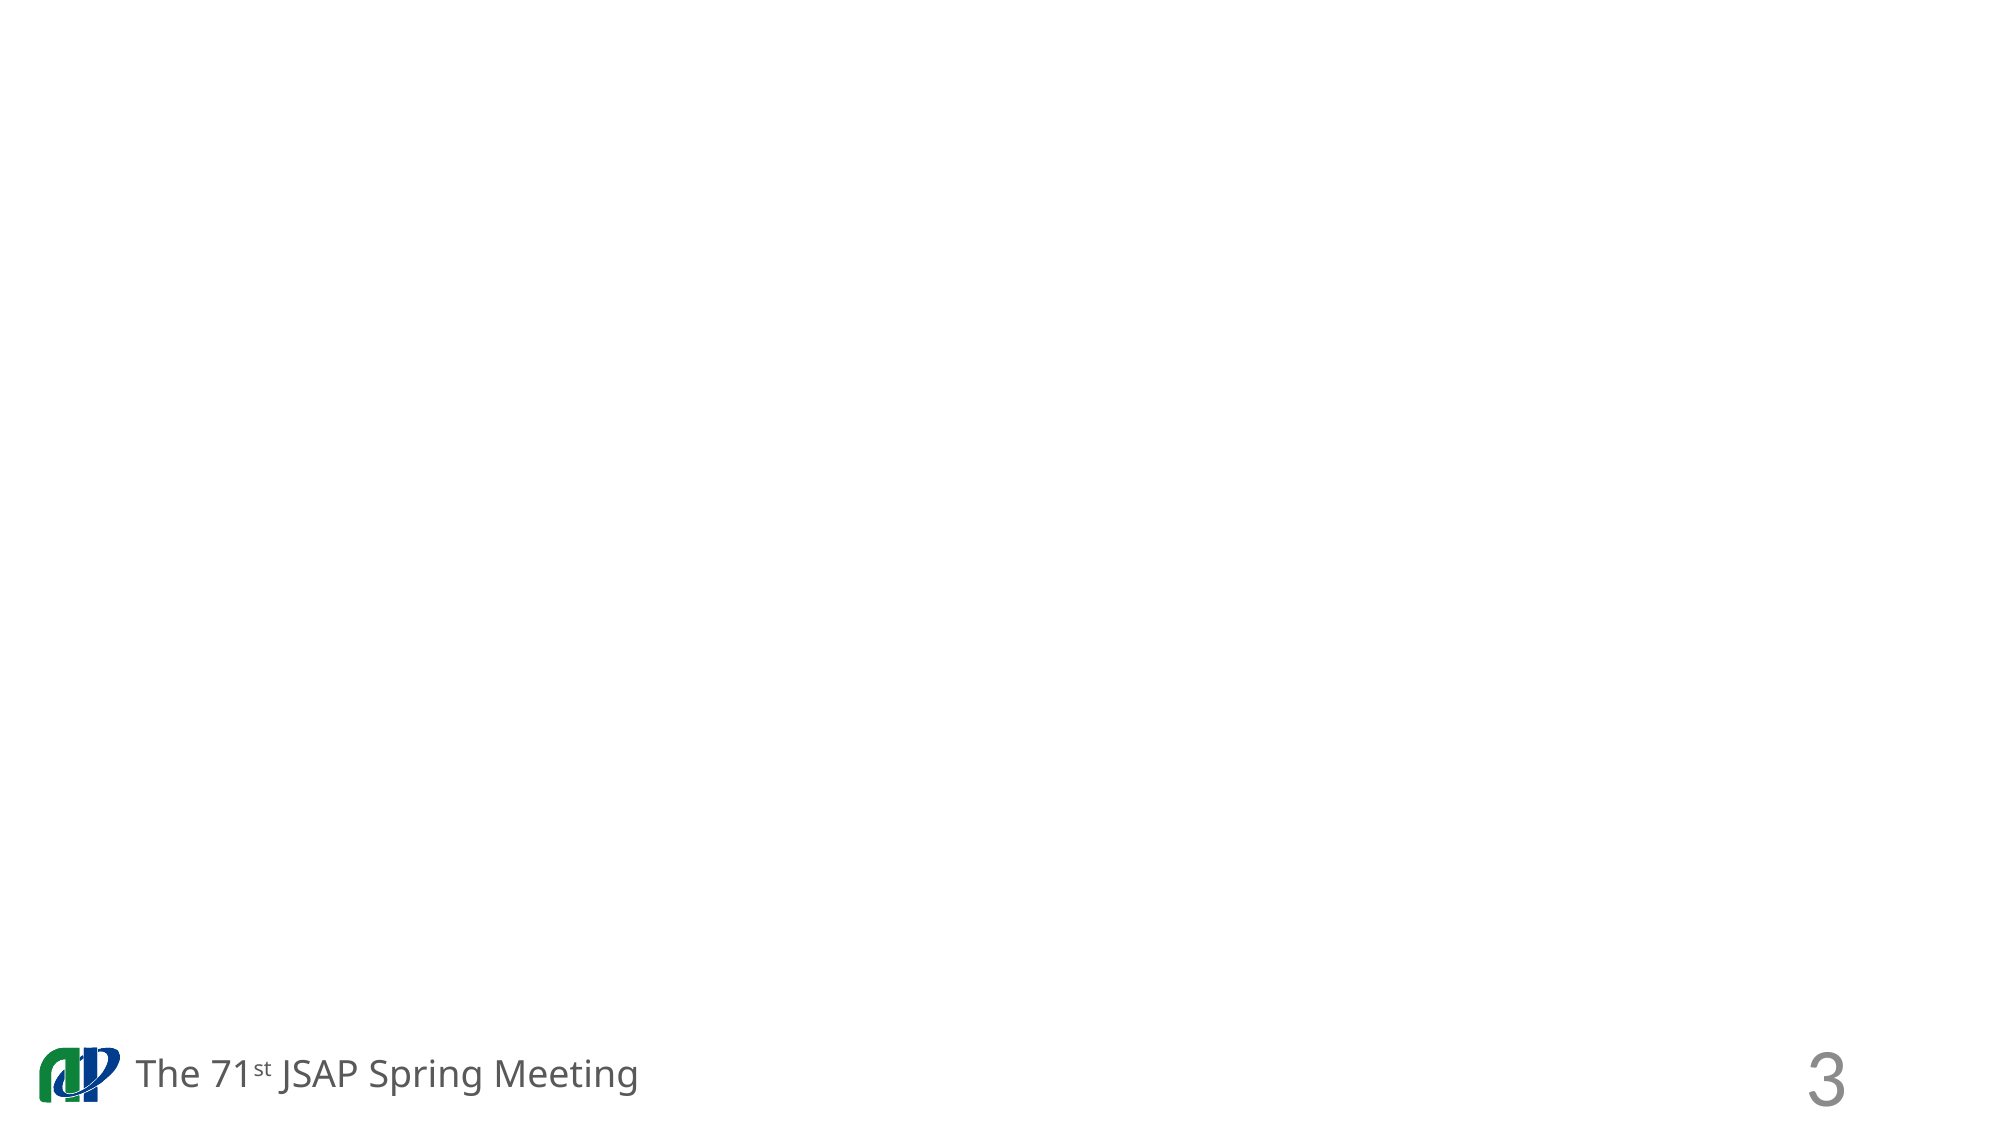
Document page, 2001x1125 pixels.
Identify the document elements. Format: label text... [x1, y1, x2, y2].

slide_number 3 [1412, 1042, 1863, 1103]
